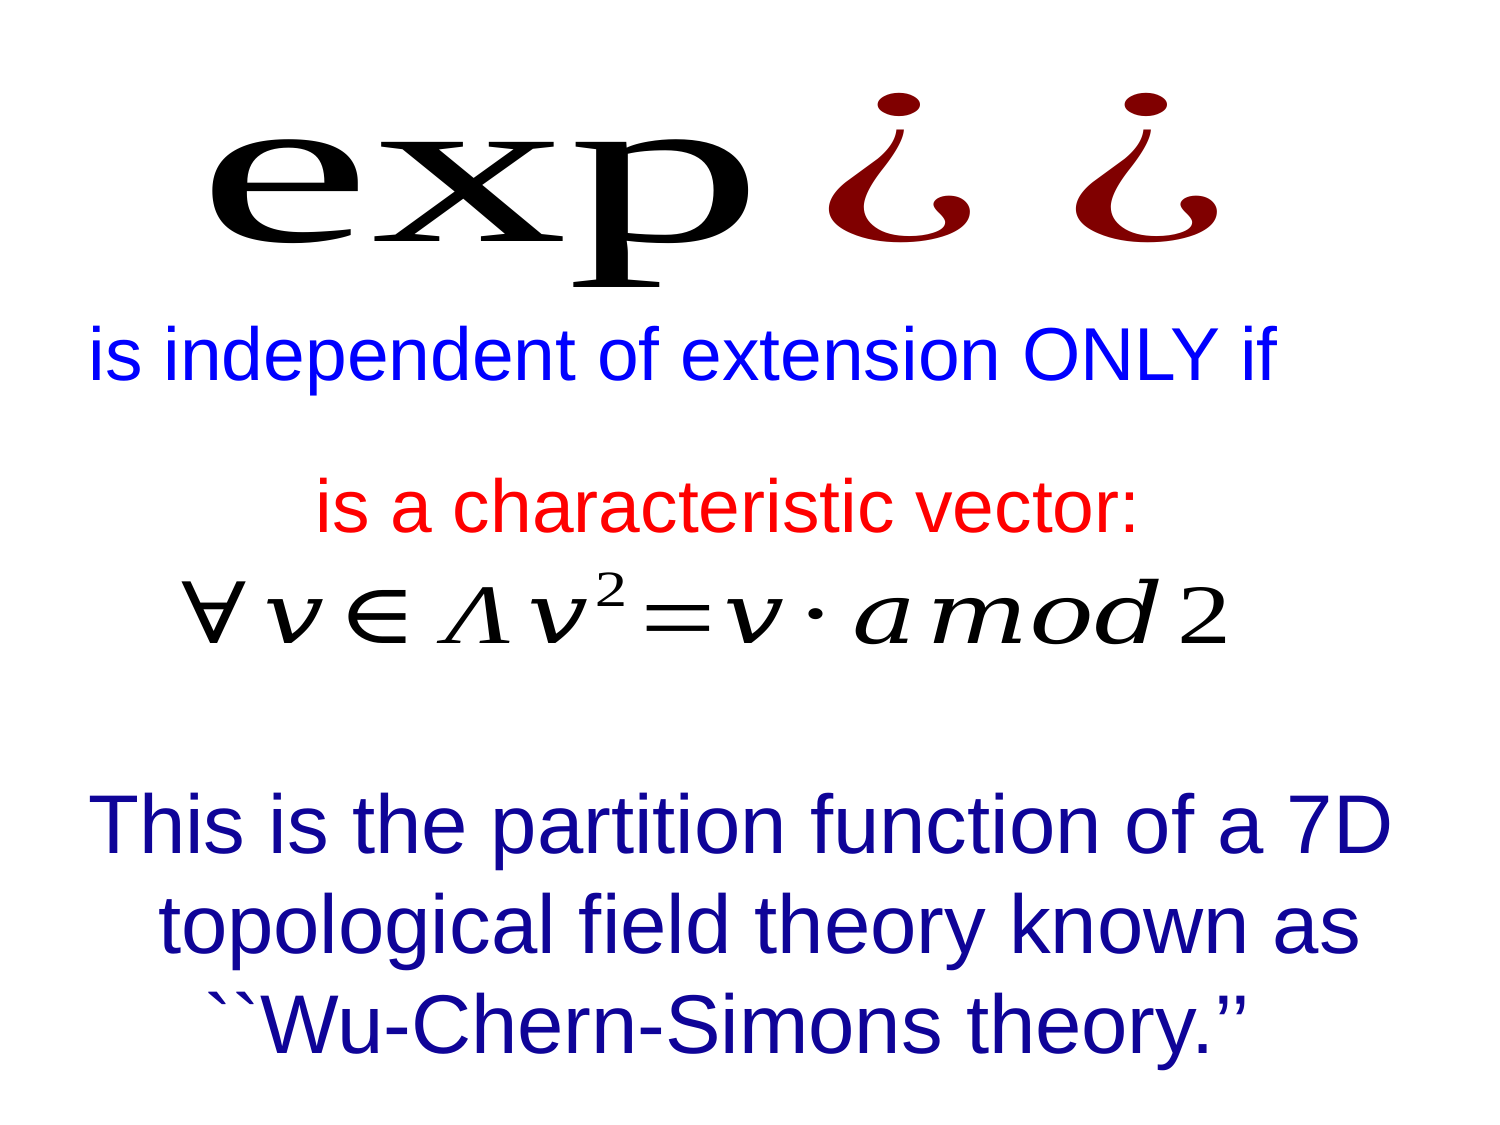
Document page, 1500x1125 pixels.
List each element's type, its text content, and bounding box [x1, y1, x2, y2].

text_box This is the partition function of a 7D topological field theory known as ``Wu-Chern-Simons theory.’’ [73, 762, 1447, 1078]
text_box is independent of extension ONLY if [73, 298, 1500, 404]
